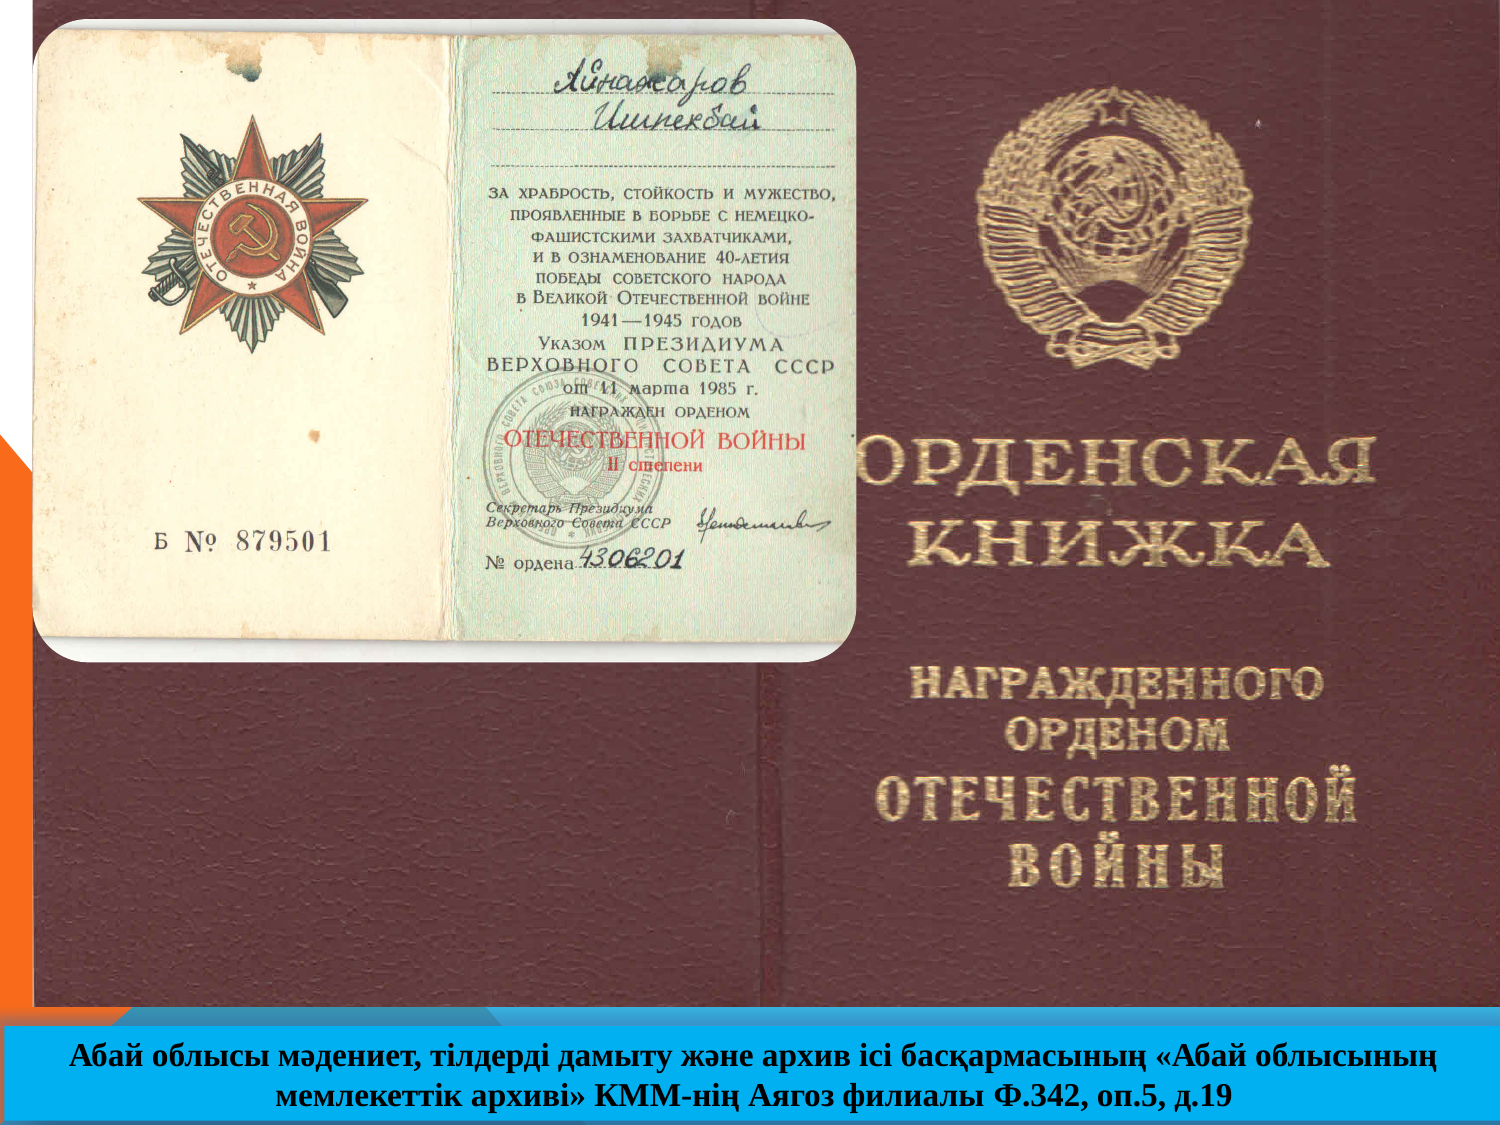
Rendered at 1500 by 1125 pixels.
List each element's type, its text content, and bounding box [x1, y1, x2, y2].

text_box Абай облысы мәдениет, тілдерді дамыту және архив ісі басқармасының «Абай облысының мемлекеттік архиві» КММ-нің Аягоз филиалы Ф.342, оп.5, д.19 [3, 1025, 1500, 1121]
picture [32, 0, 1500, 1007]
